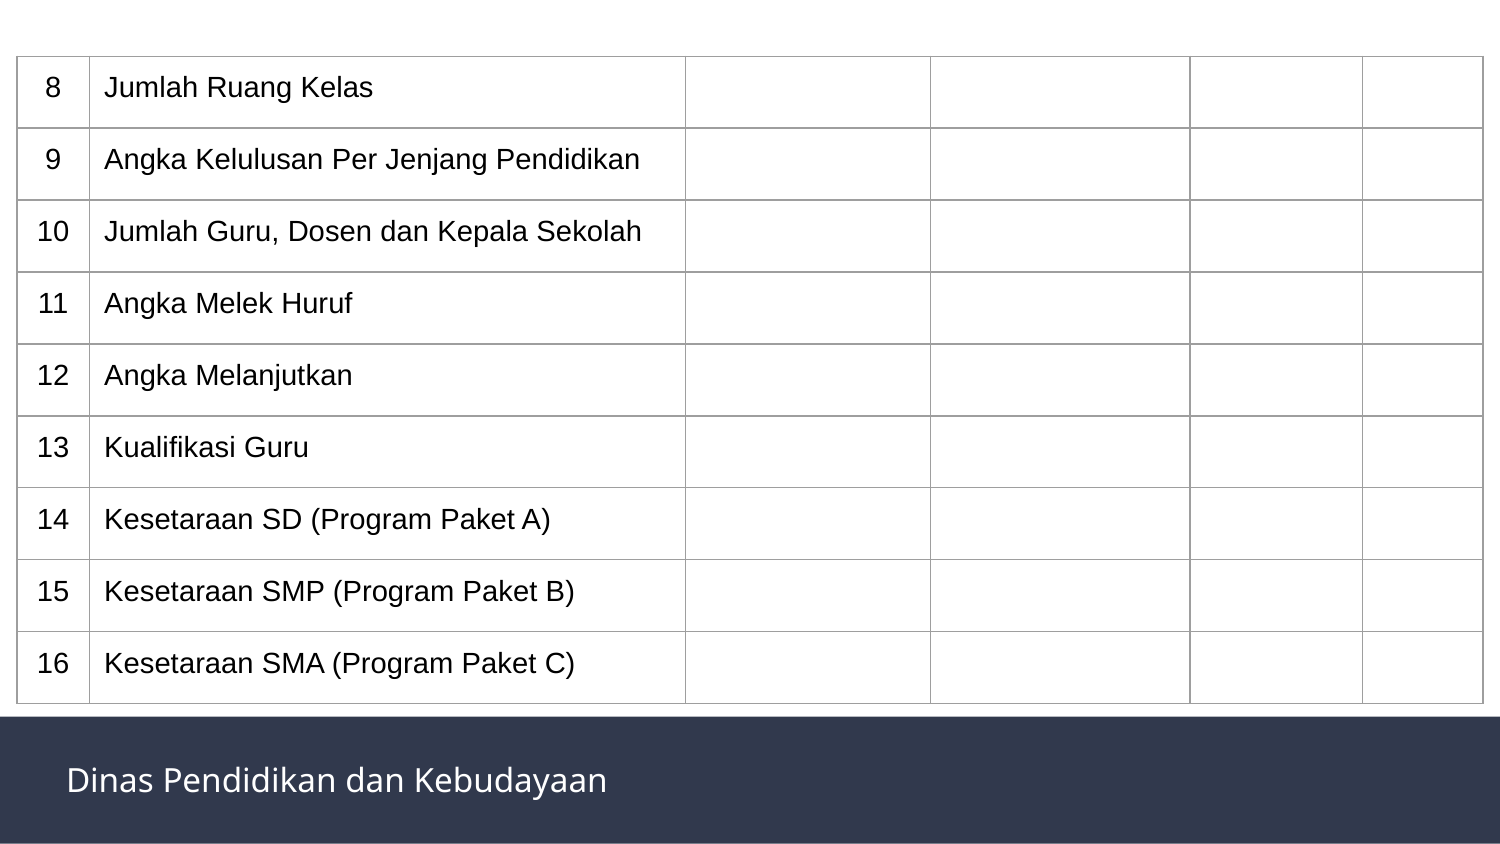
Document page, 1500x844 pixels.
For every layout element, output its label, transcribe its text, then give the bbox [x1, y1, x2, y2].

table_cell [931, 417, 1189, 487]
table_cell Kesetaraan SMA (Program Paket C) [90, 632, 685, 703]
table_cell [1191, 417, 1362, 487]
table_cell [1363, 560, 1482, 631]
table_cell Jumlah Guru, Dosen dan Kepala Sekolah [90, 201, 685, 271]
table_cell [686, 488, 930, 559]
table_cell [1363, 129, 1482, 199]
table_cell 12 [18, 345, 89, 415]
table_cell 11 [18, 273, 89, 343]
table_cell 14 [18, 488, 89, 559]
table_cell [931, 129, 1189, 199]
table_header [1363, 57, 1482, 127]
table_cell [686, 345, 930, 415]
table_cell [1363, 417, 1482, 487]
table_cell Kesetaraan SMP (Program Paket B) [90, 560, 685, 631]
table_cell [931, 273, 1189, 343]
table_cell Angka Melek Huruf [90, 273, 685, 343]
table_cell [1363, 201, 1482, 271]
table_cell Kualifikasi Guru [90, 417, 685, 487]
table_cell [1363, 488, 1482, 559]
table_cell Angka Melanjutkan [90, 345, 685, 415]
table_cell [686, 632, 930, 703]
table_cell 13 [18, 417, 89, 487]
table_cell [1363, 345, 1482, 415]
table_cell 16 [18, 632, 89, 703]
table_cell Kesetaraan SD (Program Paket A) [90, 488, 685, 559]
table_cell 10 [18, 201, 89, 271]
table_header [1191, 57, 1362, 127]
table_cell [1191, 560, 1362, 631]
table_cell [1191, 632, 1362, 703]
table_header [686, 57, 930, 127]
table_cell [1191, 345, 1362, 415]
table_cell [1191, 273, 1362, 343]
table_header [931, 57, 1189, 127]
table_cell Angka Kelulusan Per Jenjang Pendidikan [90, 129, 685, 199]
list Dinas Pendidikan dan Kebudayaan [51, 741, 1361, 818]
table_cell [686, 129, 930, 199]
table_cell [931, 560, 1189, 631]
table_cell 15 [18, 560, 89, 631]
table_cell [1363, 632, 1482, 703]
table_cell [931, 345, 1189, 415]
table_header 8 [18, 57, 89, 127]
table_cell [1363, 273, 1482, 343]
table_cell [1191, 129, 1362, 199]
table_cell [1191, 201, 1362, 271]
table_cell [931, 201, 1189, 271]
table_cell [686, 560, 930, 631]
table_cell [1191, 488, 1362, 559]
table_cell [931, 632, 1189, 703]
table_cell [686, 273, 930, 343]
table_cell [931, 488, 1189, 559]
table_cell 9 [18, 129, 89, 199]
table_cell [686, 201, 930, 271]
table_cell [686, 417, 930, 487]
table_header Jumlah Ruang Kelas [90, 57, 685, 127]
